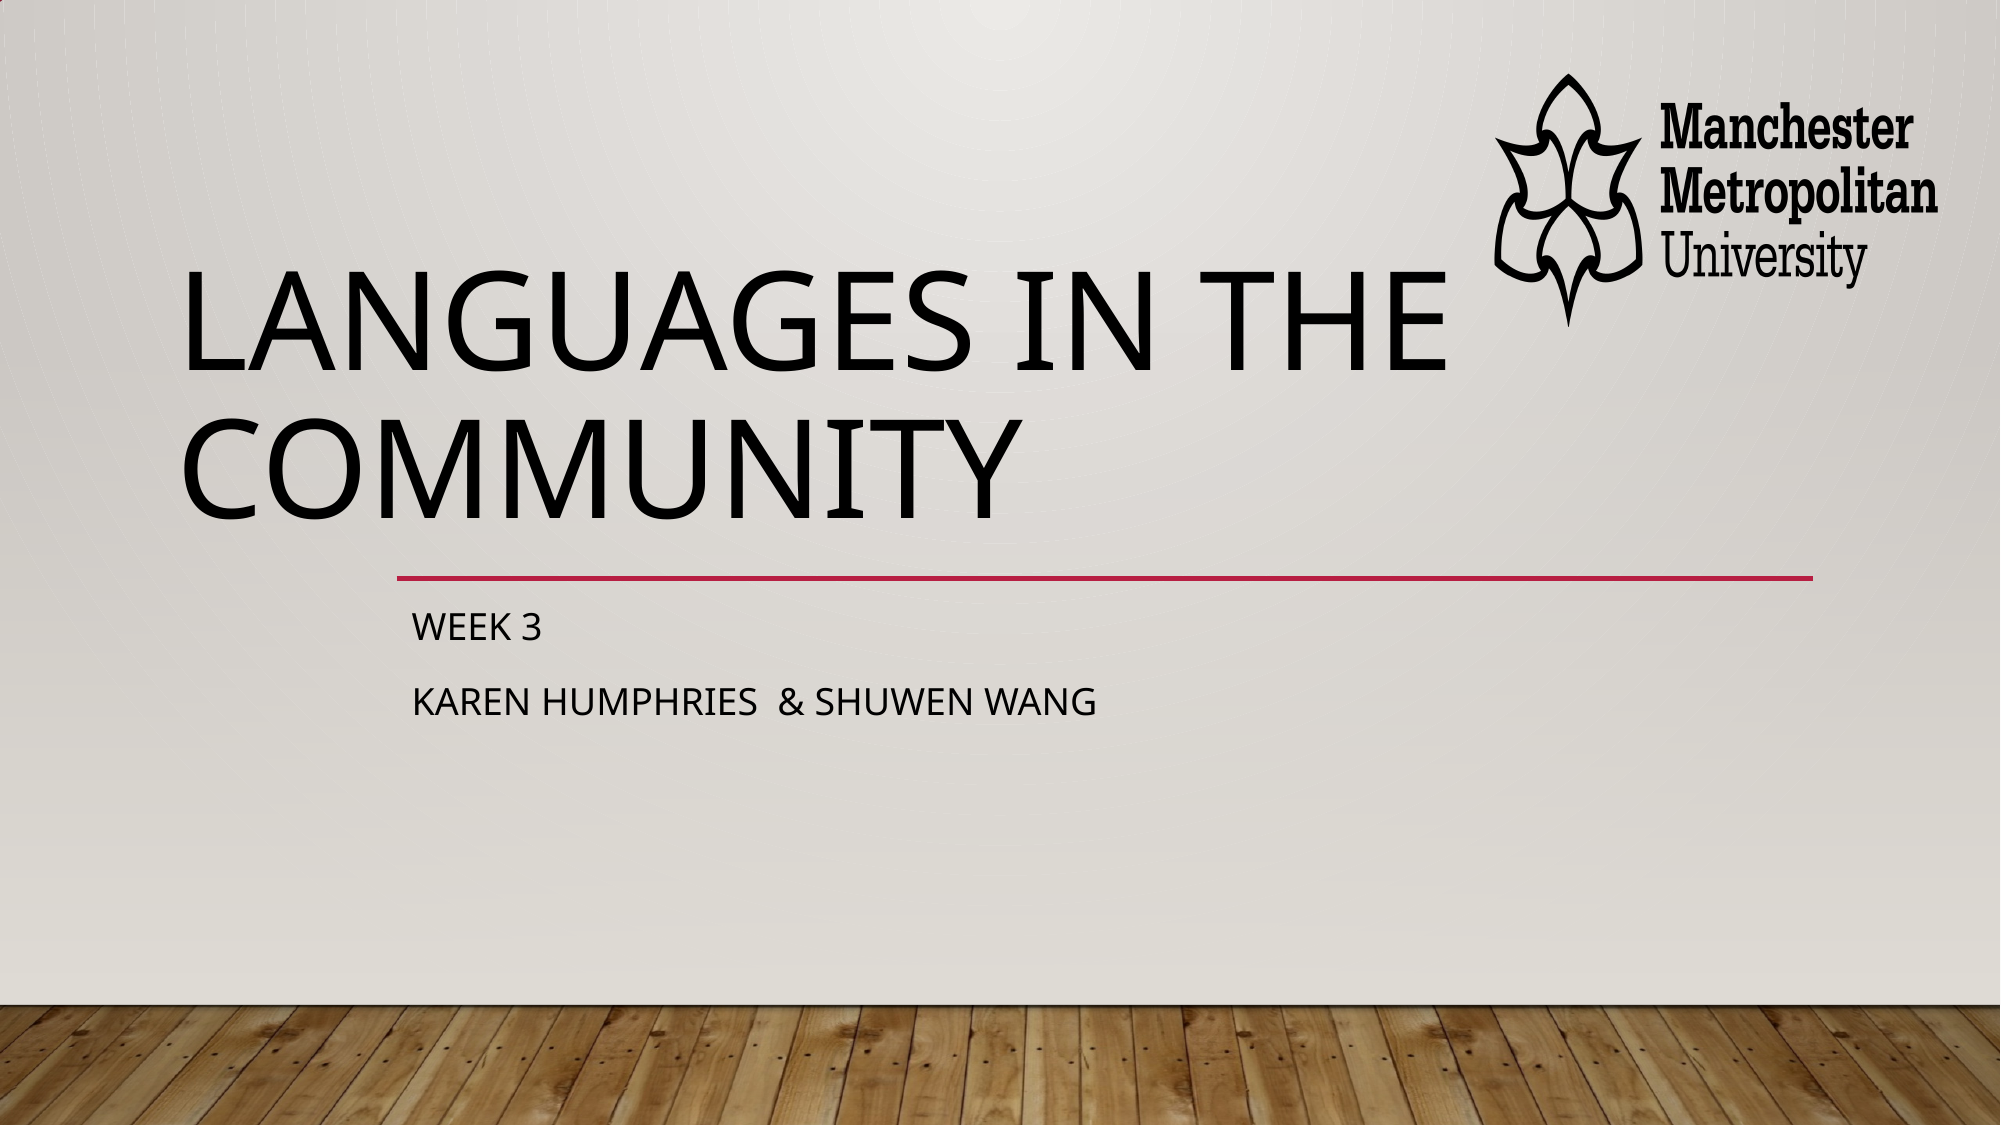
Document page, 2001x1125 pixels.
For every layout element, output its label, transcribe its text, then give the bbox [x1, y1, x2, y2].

picture [0, 1005, 2000, 1125]
subtitle Week 3 Karen HUMPHRIES & Shuwen Wang [396, 579, 1814, 847]
title Languages in the community [161, 131, 1814, 549]
picture [1490, 70, 1943, 327]
